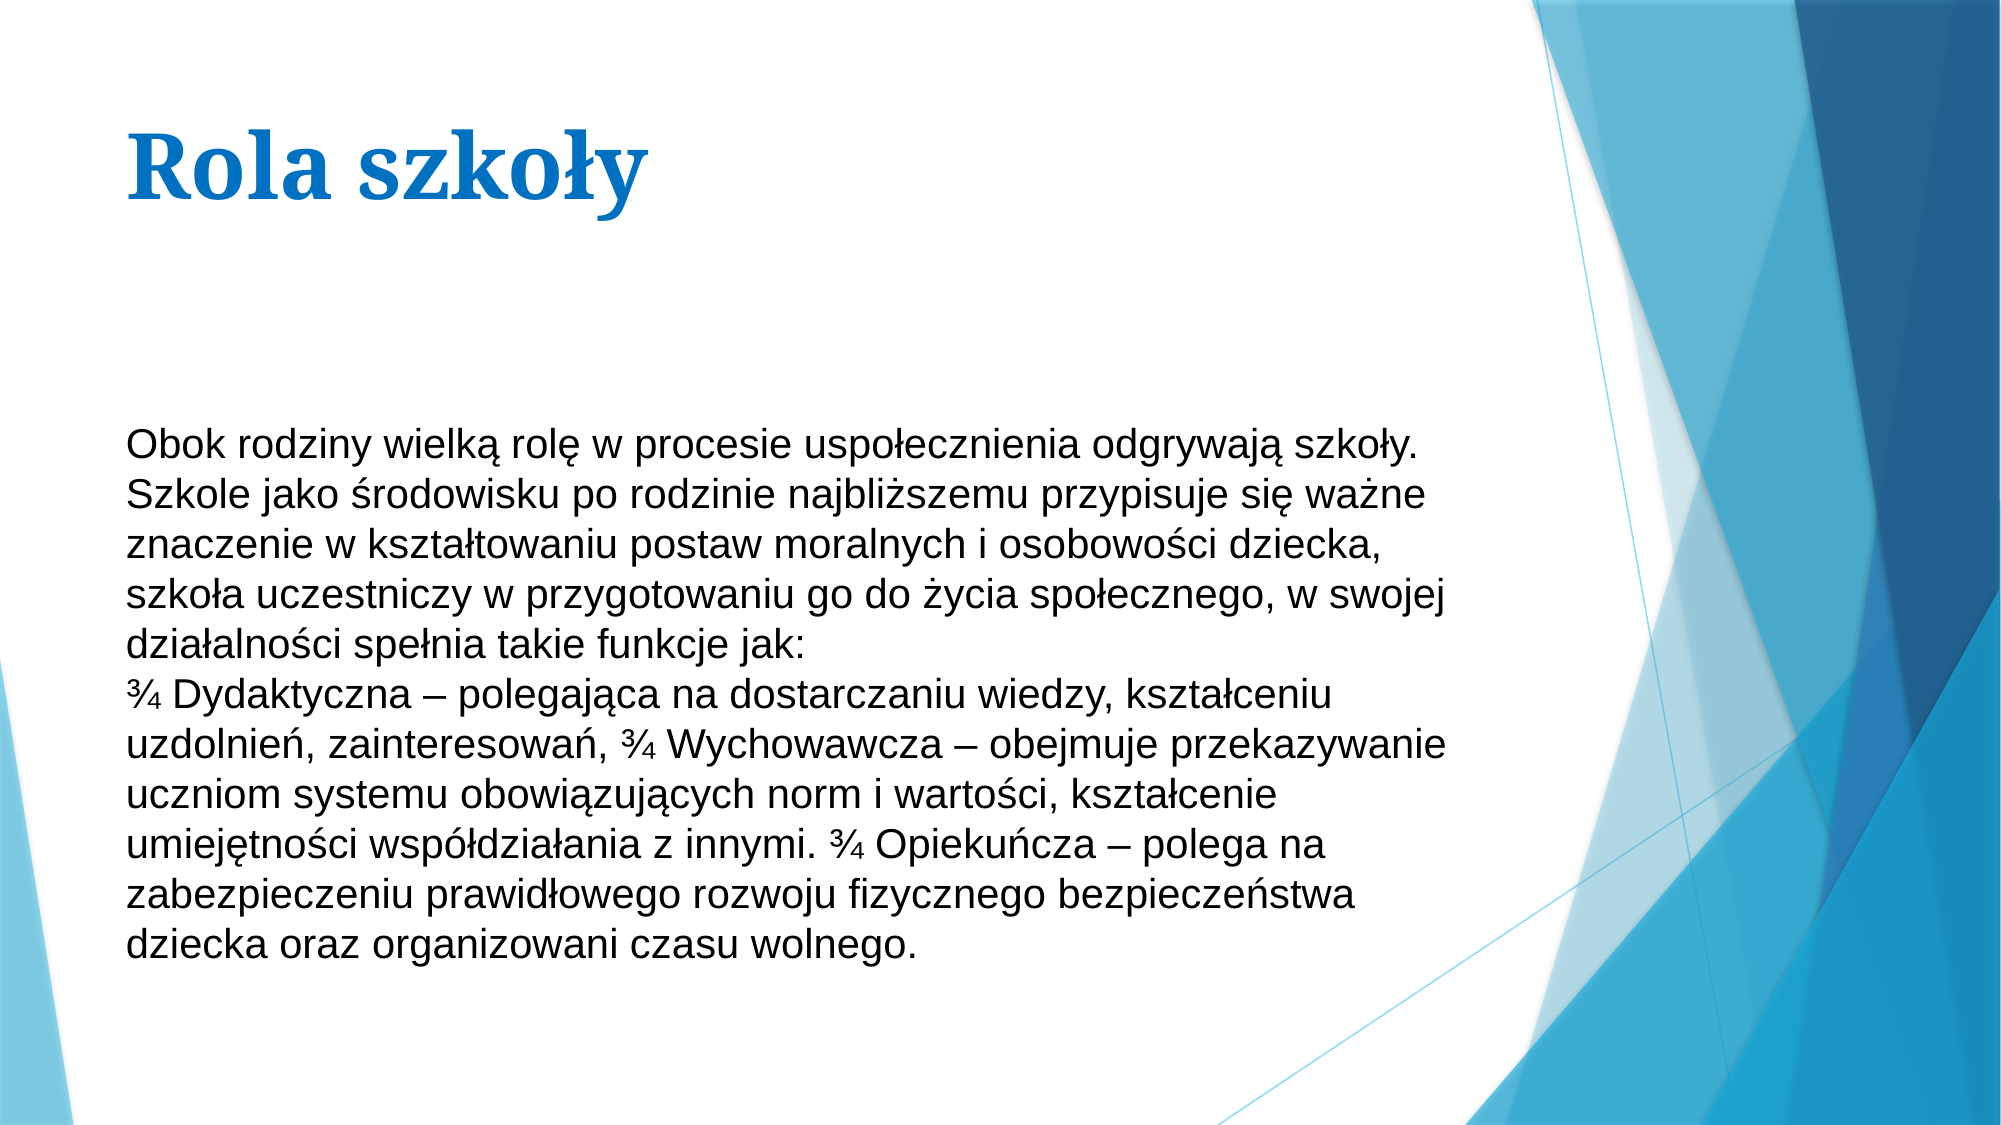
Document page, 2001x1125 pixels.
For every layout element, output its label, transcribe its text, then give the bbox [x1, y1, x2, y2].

title Rola szkoły [111, 99, 1522, 235]
text_box Obok rodziny wielką rolę w procesie uspołecznienia odgrywają szkoły. Szkole jako środowisku po rodzinie najbliższemu przypisuje się ważne znaczenie w kształtowaniu postaw moralnych i osobowości dziecka, szkoła uczestniczy w przygotowaniu go do życia społecznego, w swojej działalności spełnia takie funkcje jak: ¾ Dydaktyczna – polegająca na dostarczaniu wiedzy, kształceniu uzdolnień, zainteresowań, ¾ Wychowawcza – obejmuje przekazywanie uczniom systemu obowiązujących norm i wartości, kształcenie umiejętności współdziałania z innymi. ¾ Opiekuńcza – polega na zabezpieczeniu prawidłowego rozwoju fizycznego bezpieczeństwa dziecka oraz organizowani czasu wolnego. [111, 409, 1474, 975]
